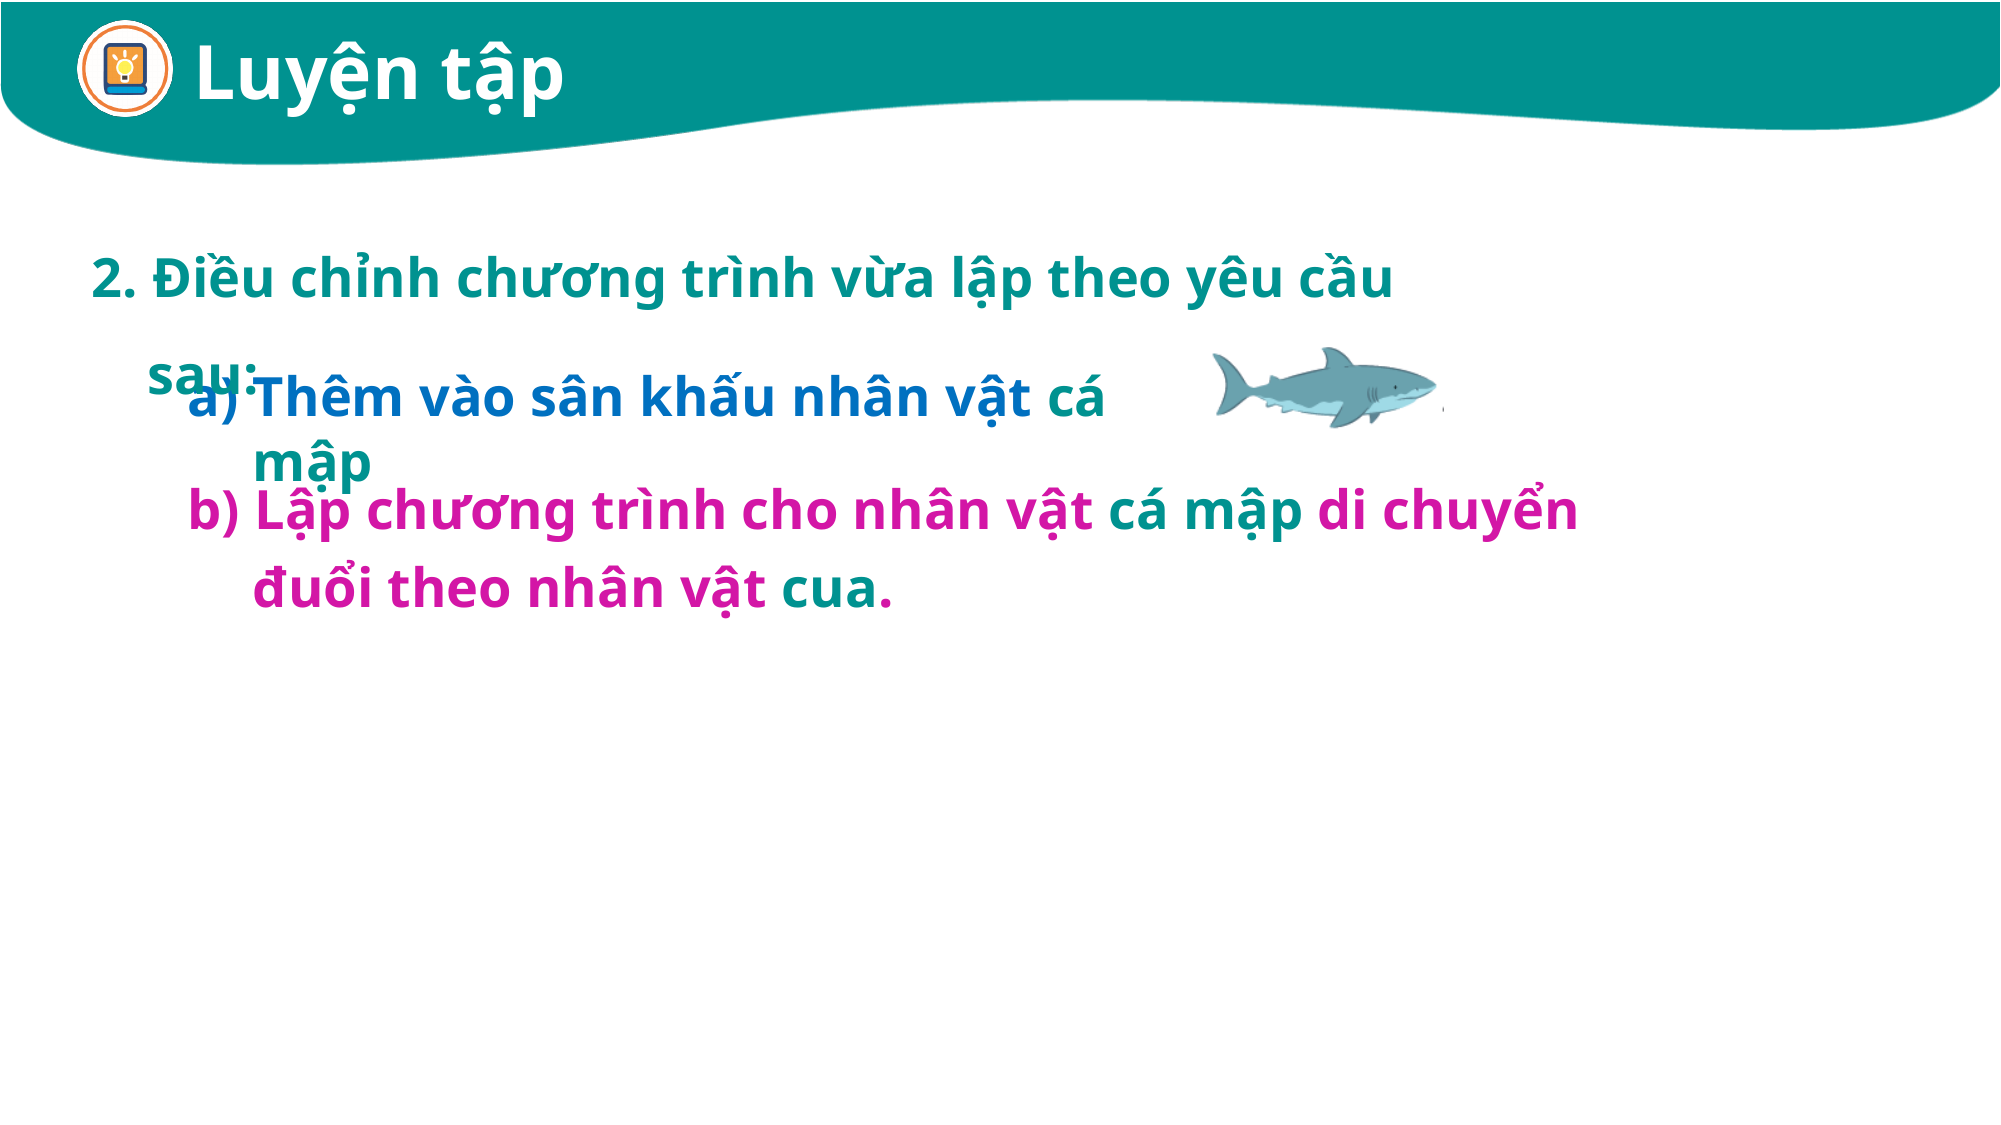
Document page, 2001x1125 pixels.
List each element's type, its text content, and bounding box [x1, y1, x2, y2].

text_box 2. Điều chỉnh chương trình vừa lập theo yêu cầu sau: [77, 203, 1473, 413]
picture [1209, 341, 1444, 436]
picture [0, 2, 2000, 198]
text_box a) Thêm vào sân khấu nhân vật cá mập [173, 413, 1238, 454]
text_box b) Lập chương trình cho nhân vật cá mập di chuyển đuổi theo nhân vật cua. [172, 454, 1702, 626]
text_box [77, 17, 637, 124]
